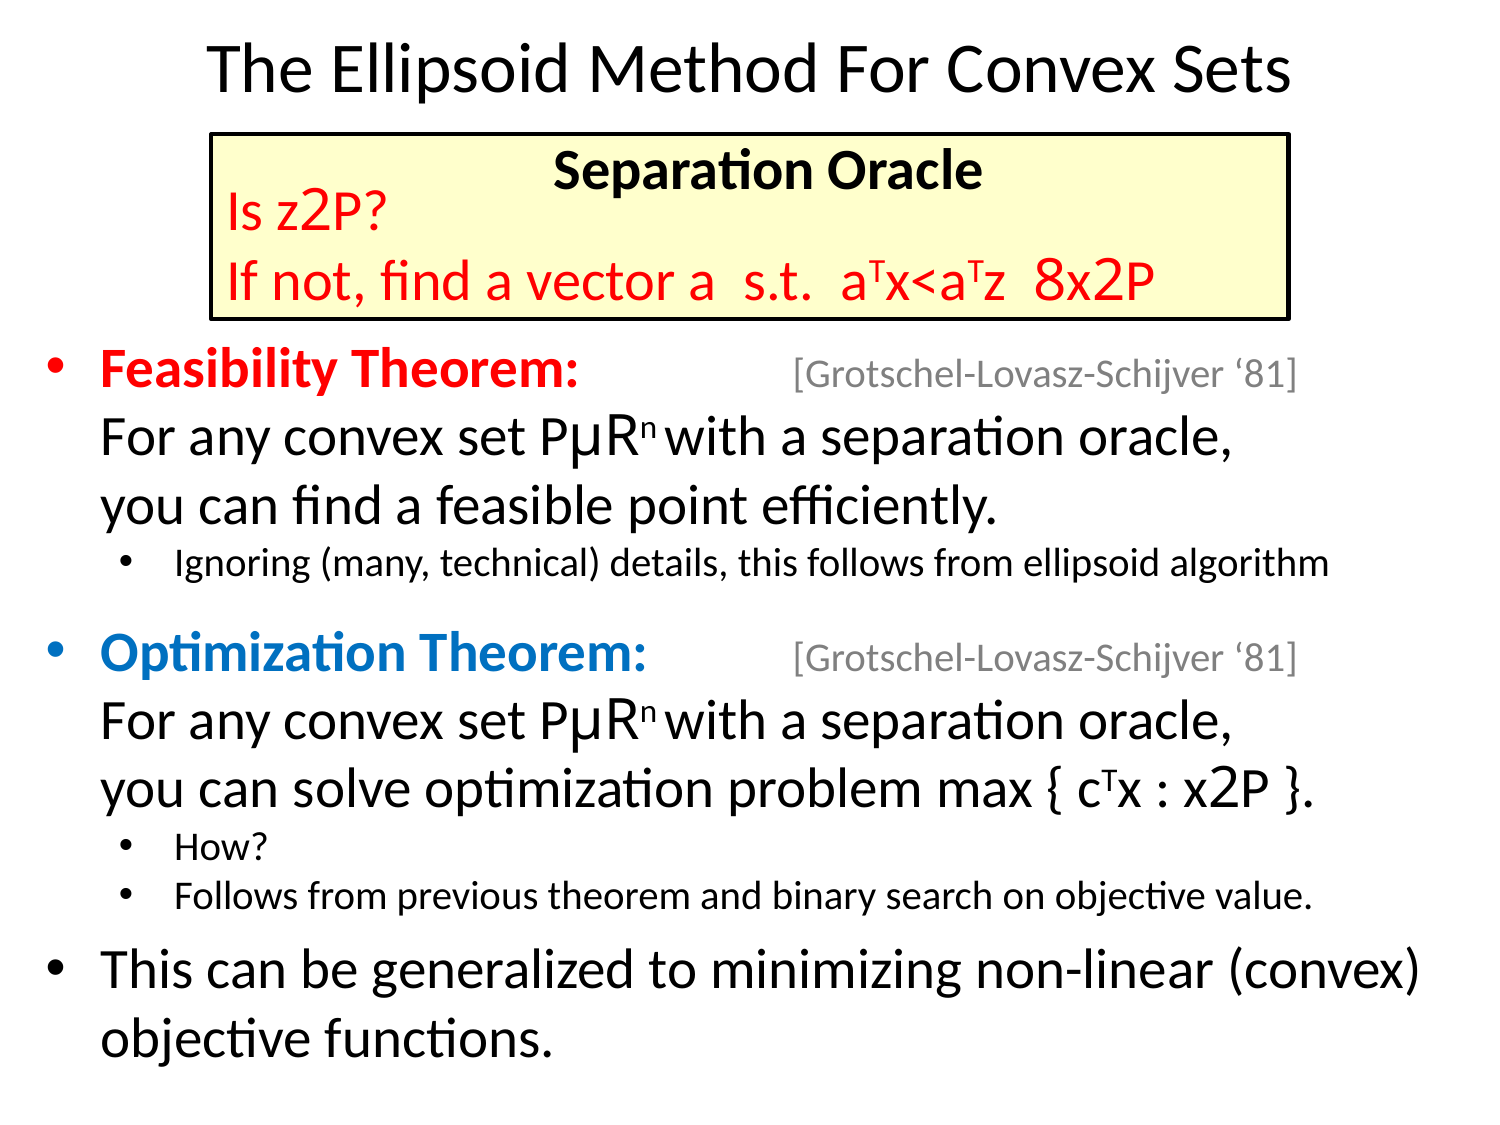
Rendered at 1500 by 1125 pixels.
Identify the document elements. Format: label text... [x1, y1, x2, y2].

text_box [210, 123, 1289, 320]
text_box Feasibility Theorem: [Grotschel-Lovasz-Schijver ‘81] For any convex set PµRn with a separation oracle, you can find a feasible point efficiently. Ignoring (many, technical) details, this follows from ellipsoid algorithm Optimization Theorem: [Grotschel-Lovasz-Schijver ‘81] For any convex set PµRn with a separation oracle, you can solve optimization problem max { cTx : x2P }. How? Follows from previous theorem and binary search on objective value. This can be generalized to minimizing non-linear (convex) objective functions. [30, 105, 1450, 1121]
title The Ellipsoid Method For Convex Sets [75, 0, 1425, 105]
